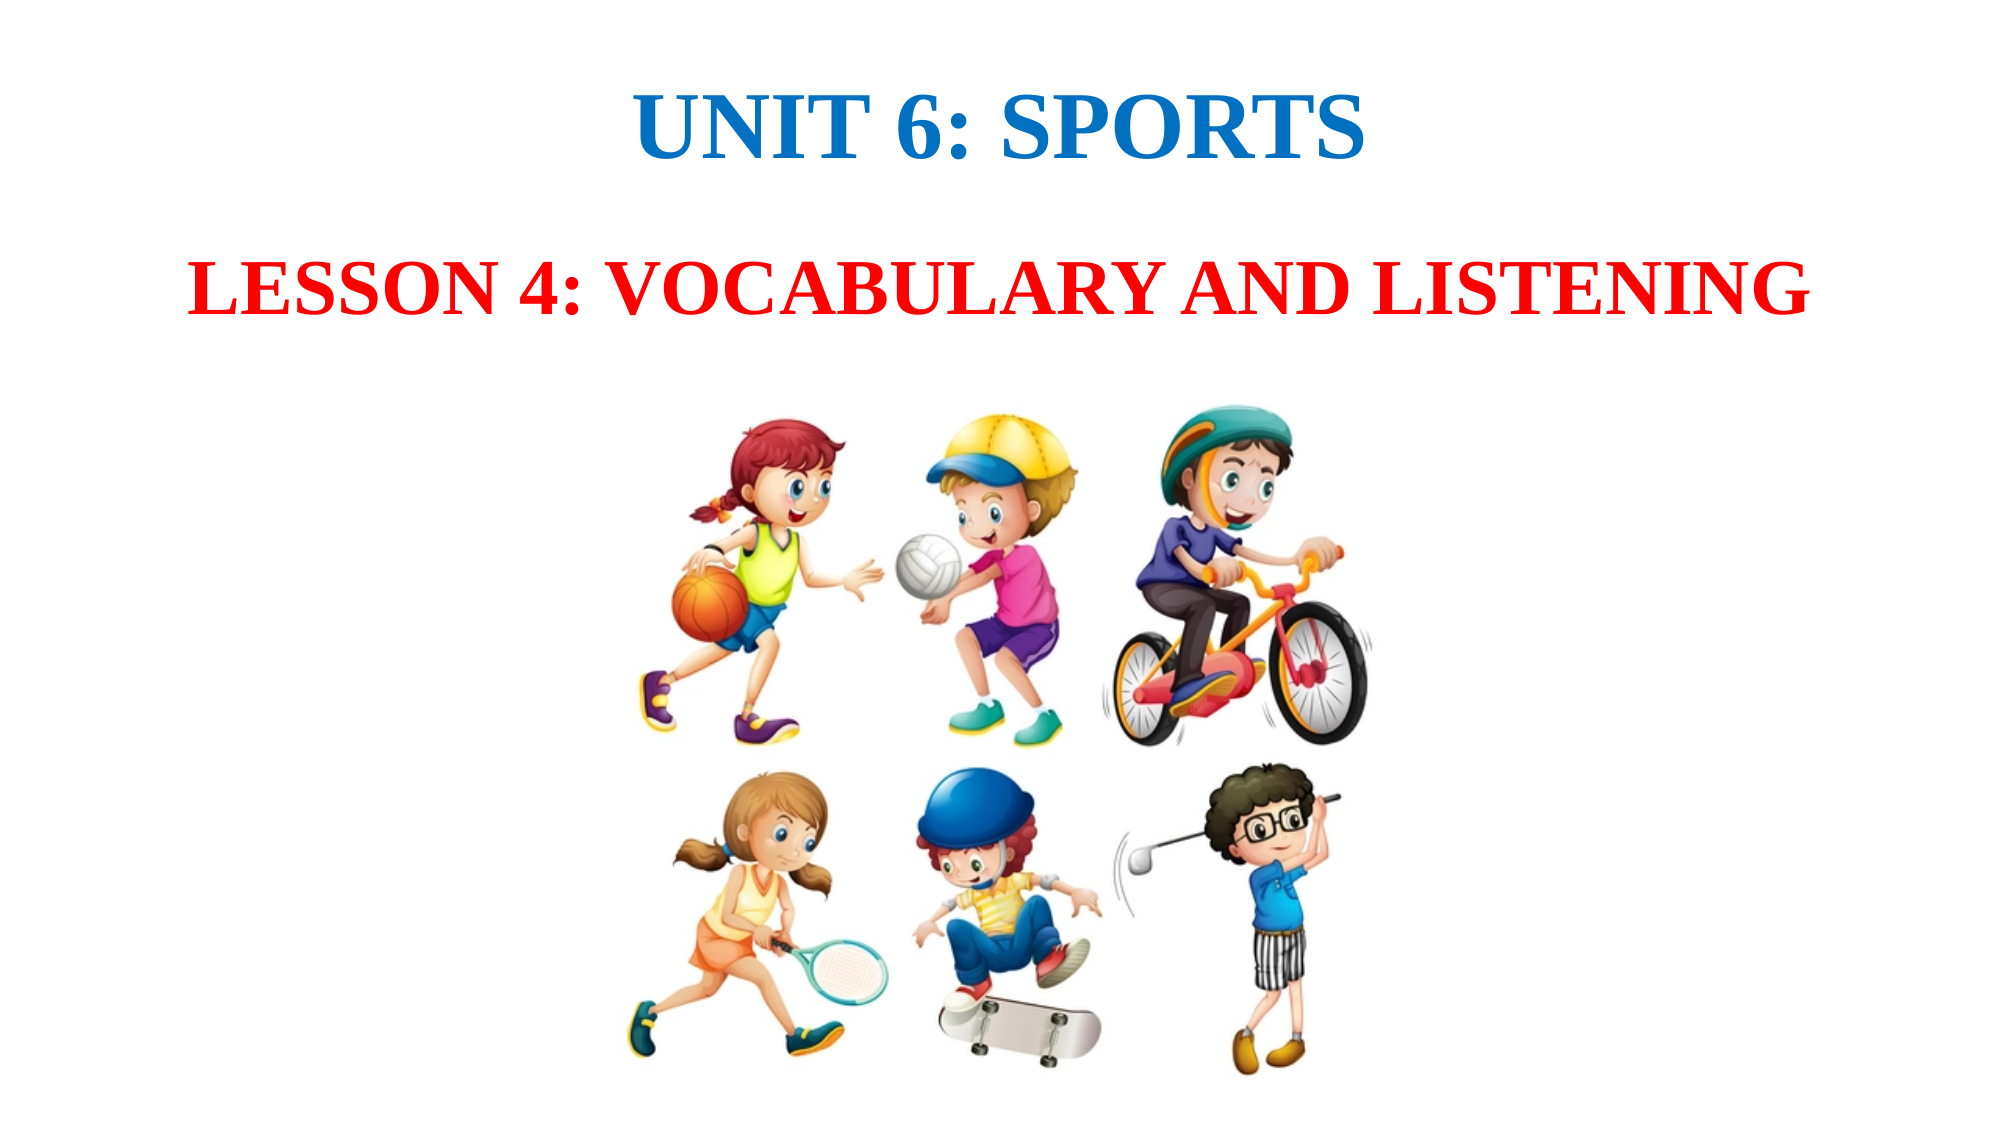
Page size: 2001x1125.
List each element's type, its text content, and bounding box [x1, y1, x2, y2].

text_box UNIT 6: SPORTS [0, 55, 2000, 186]
subtitle LESSON 4: VOCABULARY AND LISTENING [0, 238, 2000, 324]
picture [609, 380, 1391, 1101]
